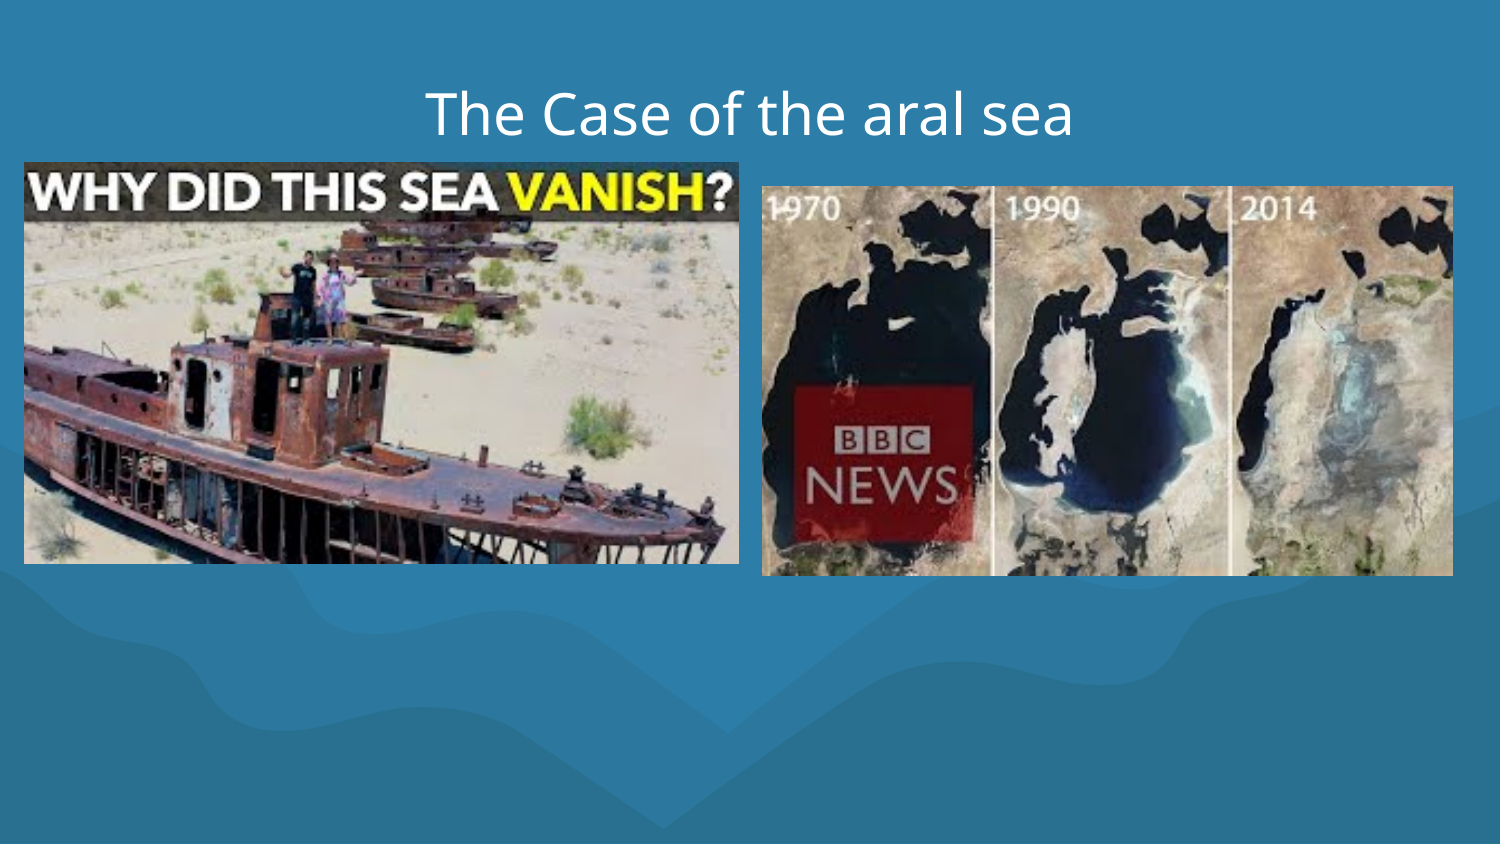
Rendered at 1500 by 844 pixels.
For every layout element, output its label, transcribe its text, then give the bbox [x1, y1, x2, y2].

picture [761, 186, 1454, 576]
picture [24, 162, 739, 565]
title The Case of the aral sea [112, 87, 1388, 138]
